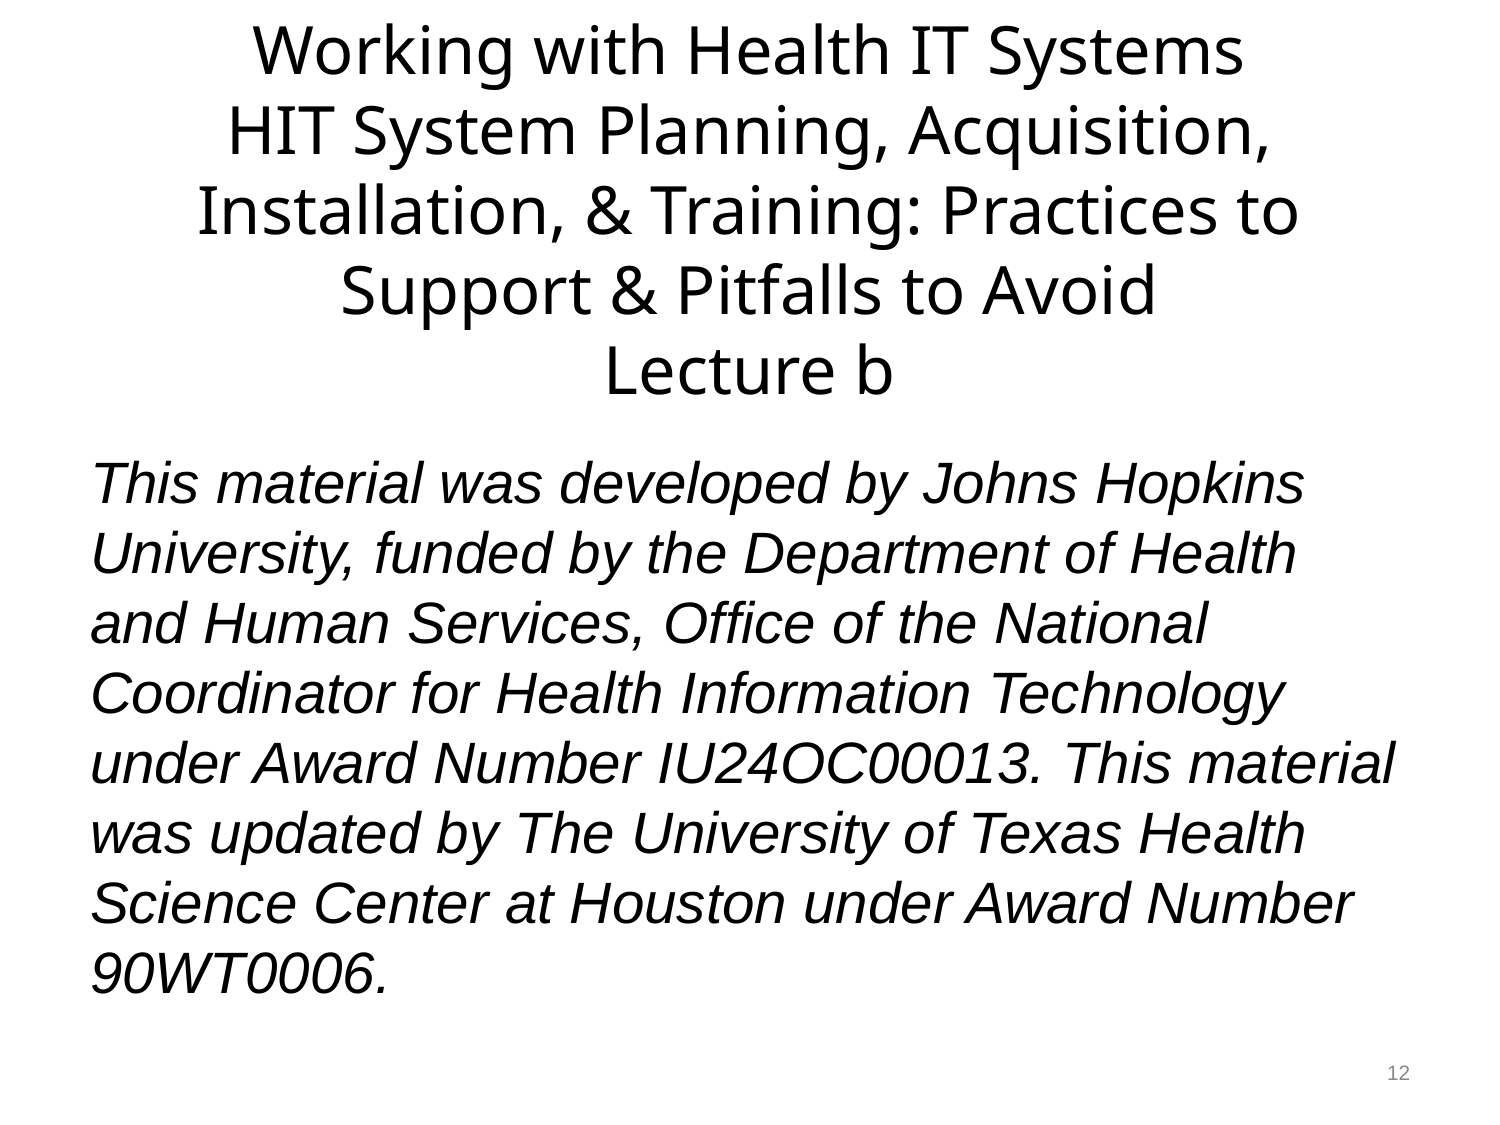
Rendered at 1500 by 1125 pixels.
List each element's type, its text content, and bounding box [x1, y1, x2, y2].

title Working with Health IT Systems HIT System Planning, Acquisition, Installation, & Training: Practices to Support & Pitfalls to Avoid Lecture b [75, 45, 1425, 370]
list This material was developed by Johns Hopkins University, funded by the Department of Health and Human Services, Office of the National Coordinator for Health Information Technology under Award Number IU24OC00013. This material was updated by The University of Texas Health Science Center at Houston under Award Number 90WT0006. [75, 370, 1425, 1013]
slide_number 12 [1341, 1027, 1425, 1118]
